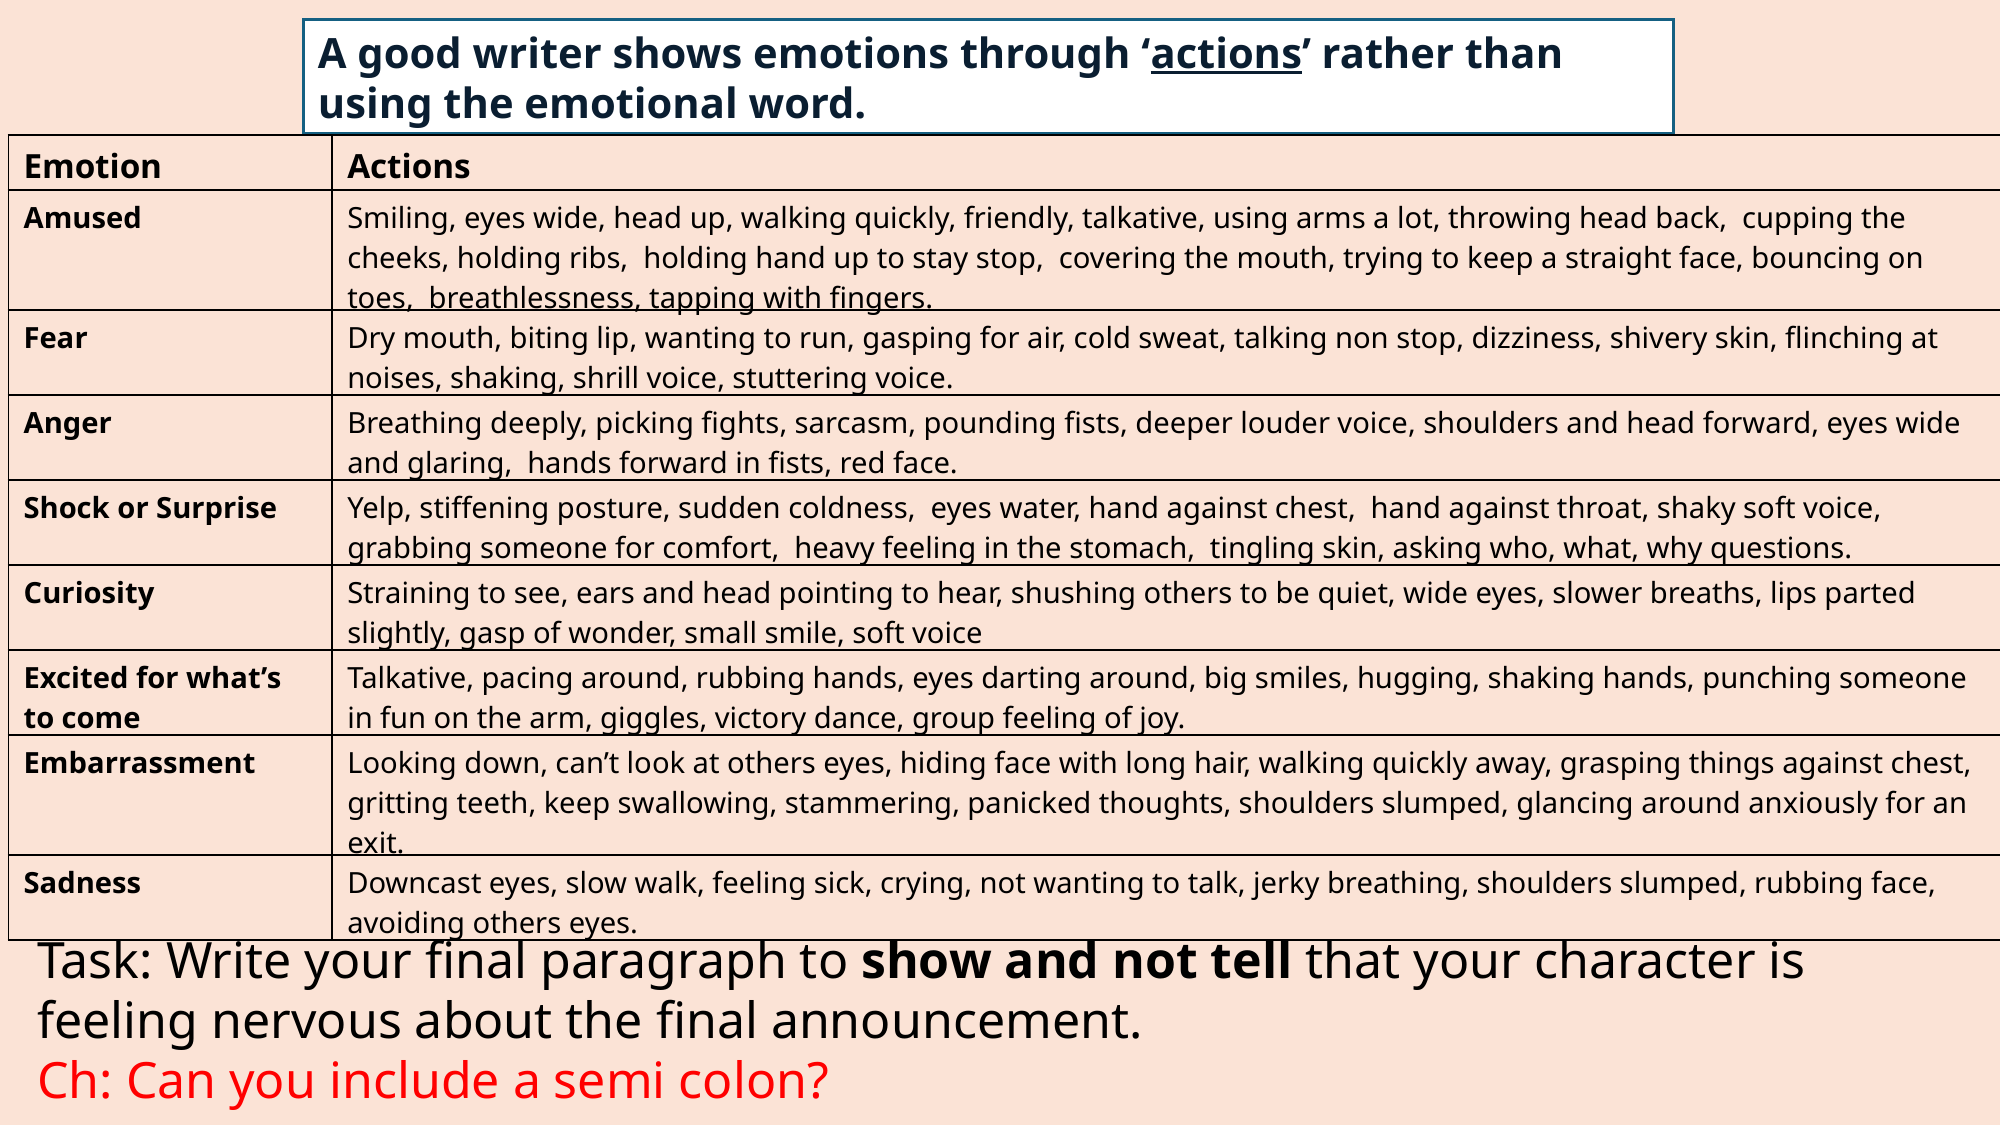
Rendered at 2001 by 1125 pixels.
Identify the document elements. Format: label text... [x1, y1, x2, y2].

table_cell Talkative, pacing around, rubbing hands, eyes darting around, big smiles, hugging, shaking hands, punching someone in fun on the arm, giggles, victory dance, group feeling of joy. [333, 651, 2000, 734]
table_cell Breathing deeply, picking fights, sarcasm, pounding fists, deeper louder voice, shoulders and head forward, eyes wide and glaring, hands forward in fists, red face. [333, 396, 2000, 479]
table_cell Sadness [9, 856, 331, 939]
table_cell Dry mouth, biting lip, wanting to run, gasping for air, cold sweat, talking non stop, dizziness, shivery skin, flinching at noises, shaking, shrill voice, stuttering voice. [333, 311, 2000, 394]
table_cell Amused [9, 191, 331, 309]
table_header Actions [333, 136, 2000, 189]
table_cell Embarrassment [9, 736, 331, 854]
table_header Emotion [9, 136, 331, 189]
text_box Task: Write your final paragraph to show and not tell that your character is feeling nervous about the final announcement. Ch: Can you include a semi colon? [22, 920, 1976, 1116]
table_cell Fear [9, 311, 331, 394]
table_cell Anger [9, 396, 331, 479]
table_cell Shock or Surprise [9, 481, 331, 564]
table_cell Looking down, can’t look at others eyes, hiding face with long hair, walking quickly away, grasping things against chest, gritting teeth, keep swallowing, stammering, panicked thoughts, shoulders slumped, glancing around anxiously for an exit. [333, 736, 2000, 854]
table_cell Straining to see, ears and head pointing to hear, shushing others to be quiet, wide eyes, slower breaths, lips parted slightly, gasp of wonder, small smile, soft voice [333, 566, 2000, 649]
table_cell Downcast eyes, slow walk, feeling sick, crying, not wanting to talk, jerky breathing, shoulders slumped, rubbing face, avoiding others eyes. [333, 856, 2000, 939]
table_cell Curiosity [9, 566, 331, 649]
table_cell Smiling, eyes wide, head up, walking quickly, friendly, talkative, using arms a lot, throwing head back, cupping the cheeks, holding ribs, holding hand up to stay stop, covering the mouth, trying to keep a straight face, bouncing on toes, breathlessness, tapping with fingers. [333, 191, 2000, 309]
table_cell Excited for what’s to come [9, 651, 331, 734]
table_cell Yelp, stiffening posture, sudden coldness, eyes water, hand against chest, hand against throat, shaky soft voice, grabbing someone for comfort, heavy feeling in the stomach, tingling skin, asking who, what, why questions. [333, 481, 2000, 564]
text_box A good writer shows emotions through ‘actions’ rather than using the emotional word. [302, 18, 1675, 134]
